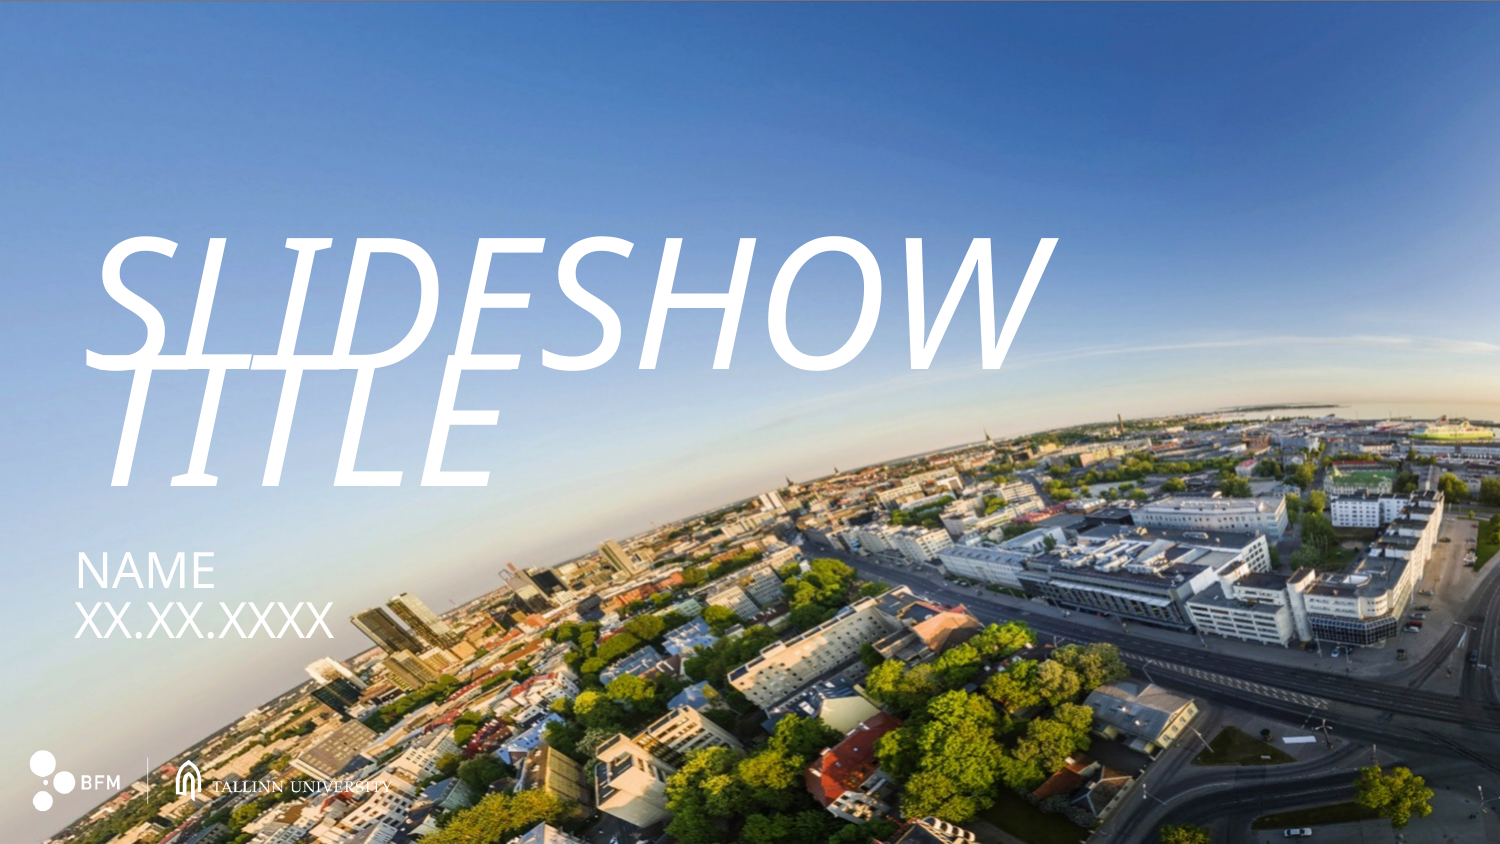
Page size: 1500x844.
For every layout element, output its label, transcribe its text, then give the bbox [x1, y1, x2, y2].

subtitle name xx.xx.xxxx [68, 534, 1247, 677]
title SLIDESHOW TITLE [68, 268, 1344, 453]
picture [0, 0, 1500, 844]
